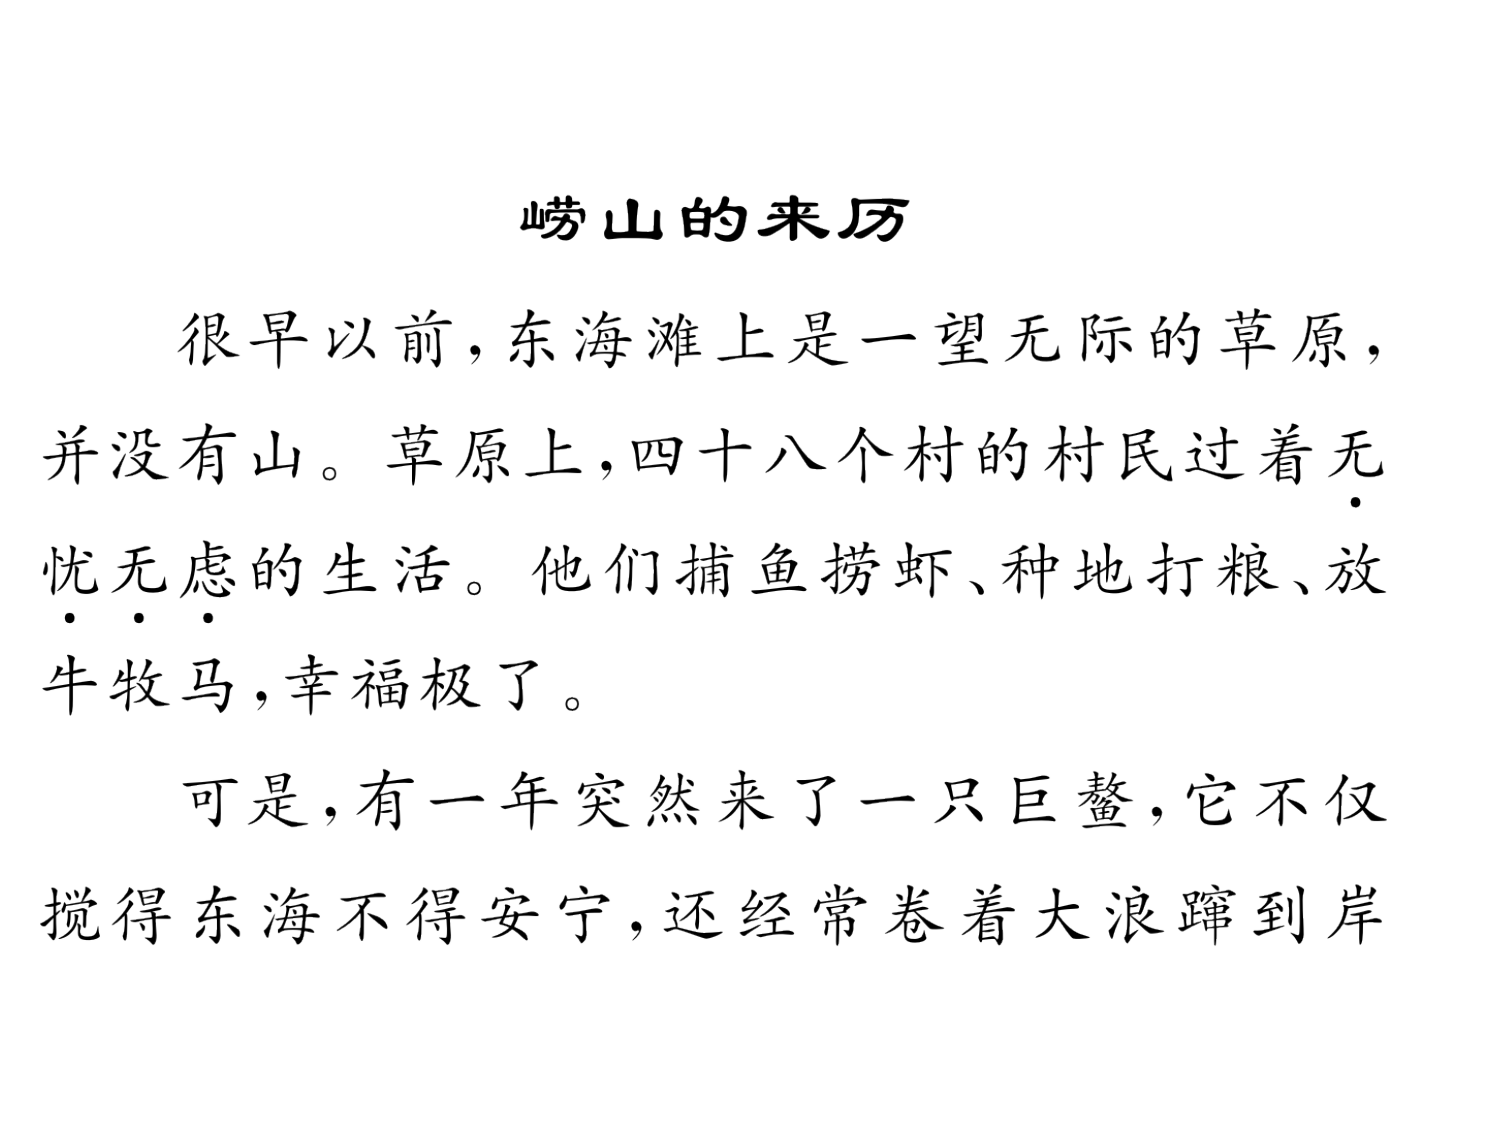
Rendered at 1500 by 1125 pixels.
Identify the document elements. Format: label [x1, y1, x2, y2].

picture [35, 177, 1453, 970]
